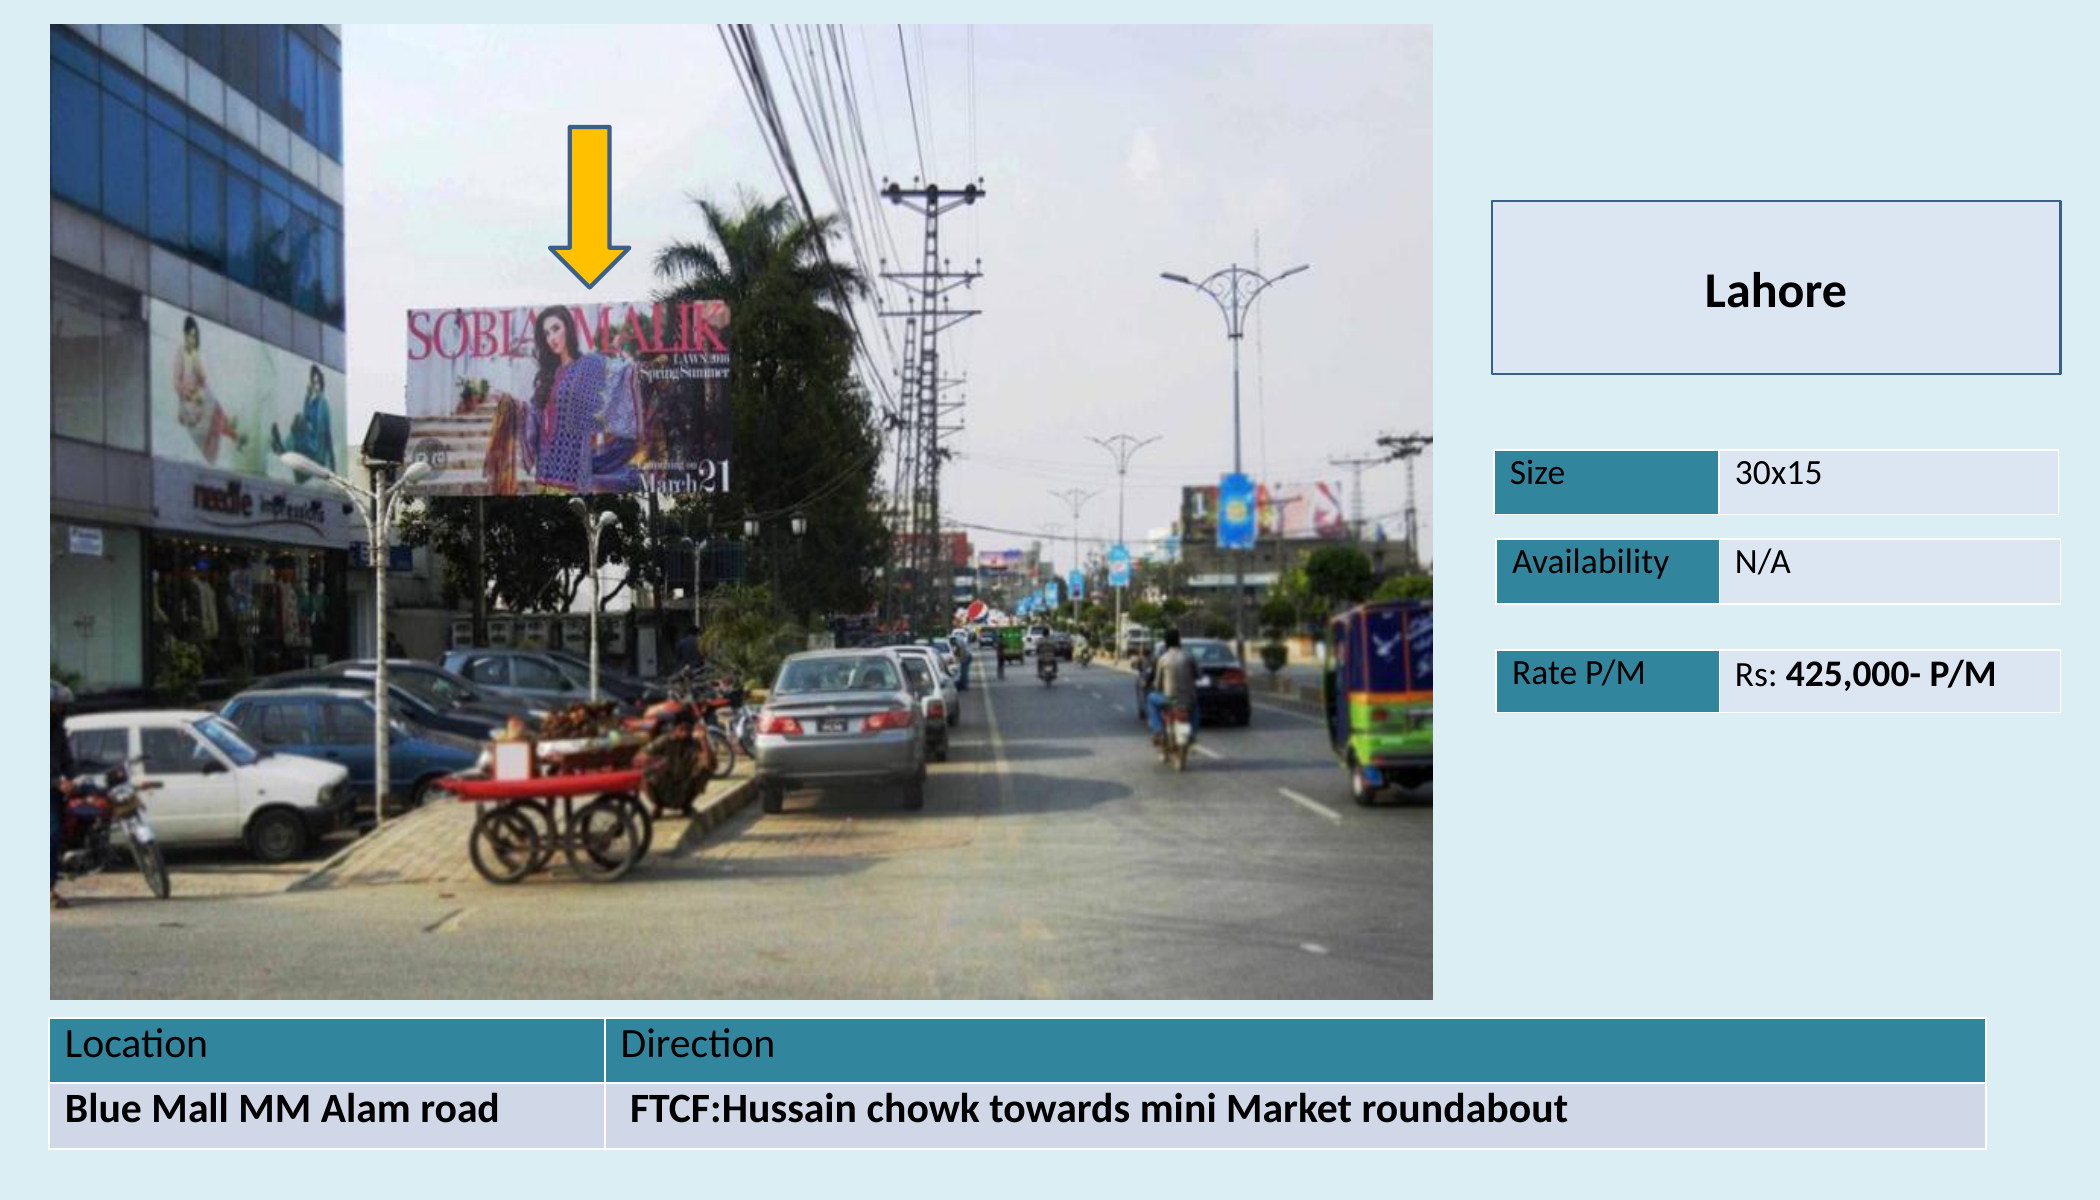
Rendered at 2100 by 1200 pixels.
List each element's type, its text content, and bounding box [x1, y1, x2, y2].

table_header N/A [1720, 540, 2060, 603]
text_box Lahore [1490, 199, 2063, 376]
table_header Location [50, 1019, 604, 1082]
picture [49, 24, 1434, 1001]
table_header Rs: 425,000- P/M [1720, 651, 2060, 712]
table_cell FTCF:Hussain chowk towards mini Market roundabout [606, 1084, 1985, 1148]
table_cell Blue Mall MM Alam road [50, 1084, 604, 1148]
table_header Direction [606, 1019, 1985, 1082]
table_header Availability [1497, 540, 1719, 603]
table_header Size [1495, 451, 1718, 514]
table_header Rate P/M [1497, 651, 1719, 712]
table_header 30x15 [1720, 451, 2058, 514]
